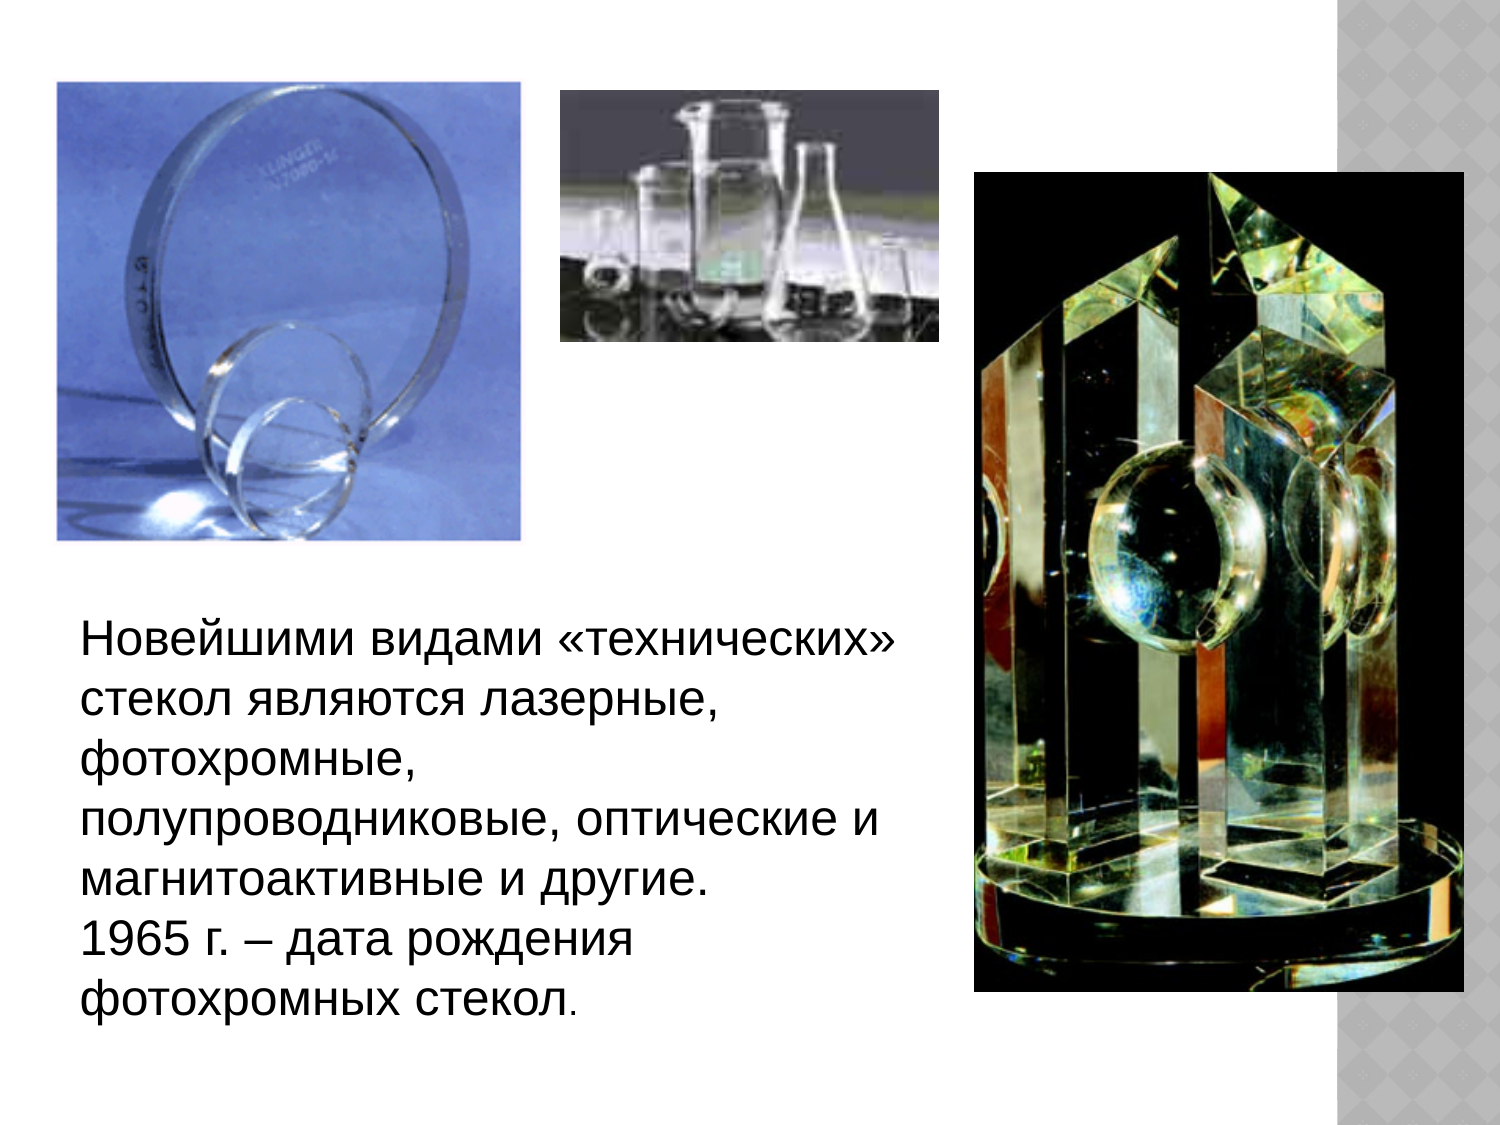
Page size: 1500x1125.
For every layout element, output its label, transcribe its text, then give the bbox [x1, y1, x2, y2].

picture [560, 89, 940, 343]
picture [52, 77, 526, 547]
picture [974, 172, 1464, 993]
text_box Новейшими видами «технических» стекол являются лазерные, фотохромные, полупроводниковые, оптические и магнитоактивные и другие. 1965 г. – дата рождения фотохромных стекол. [64, 597, 928, 1033]
